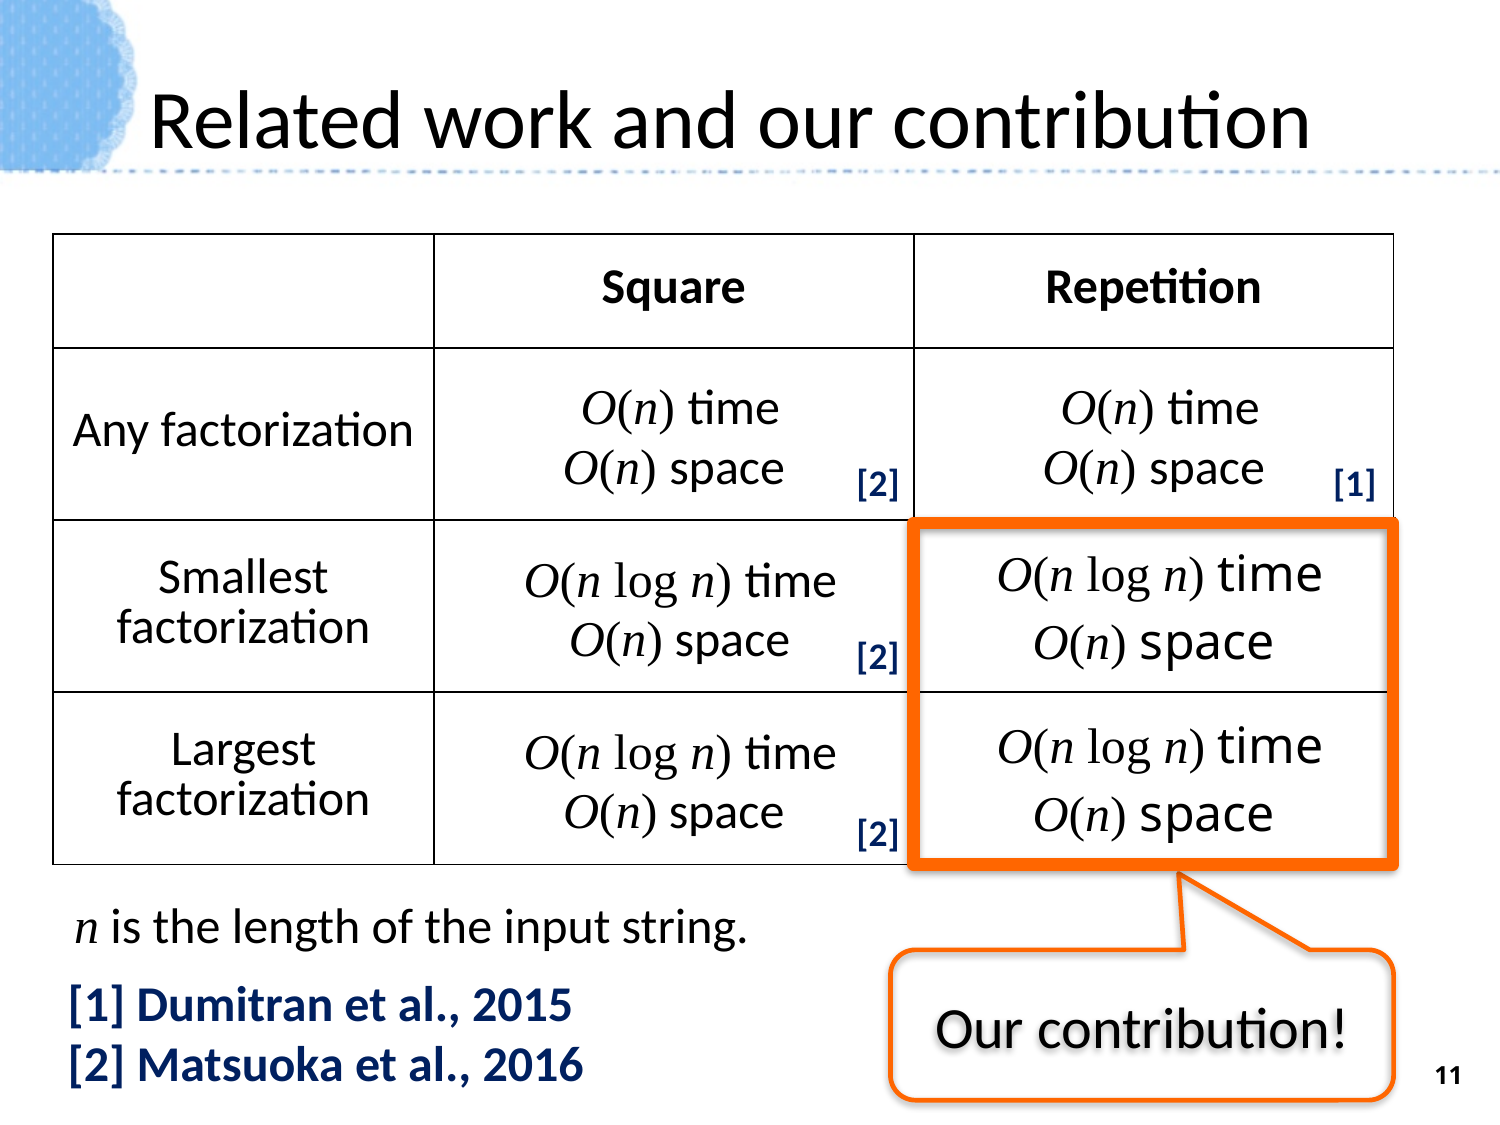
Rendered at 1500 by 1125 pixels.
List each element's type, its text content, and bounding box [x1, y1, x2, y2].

text_box n is the length of the input string. [59, 885, 764, 961]
text_box [2] [841, 451, 915, 512]
table_cell Any factorization [54, 349, 433, 519]
table_header Square [435, 235, 913, 347]
table_cell O(n log n) time O(n) space [435, 693, 908, 864]
table_cell O(n) time O(n) space [915, 349, 1393, 517]
table_cell Largest factorization [54, 693, 433, 864]
table_header [54, 235, 433, 347]
table_header Repetition [915, 235, 1393, 347]
picture [0, 0, 1500, 1125]
text_box [2] [841, 624, 915, 685]
text_box Our contribution! [889, 873, 1395, 1101]
table_cell O(n) time O(n) space [435, 349, 913, 519]
text_box [1] Dumitran et al., 2015 [2] Matsuoka et al., 2016 [53, 963, 742, 1099]
text_box [2] [841, 801, 915, 861]
table_cell O(n log n) time O(n) space [435, 521, 911, 691]
table_cell Smallest factorization [54, 521, 433, 691]
title Related work and our contribution [134, 45, 1478, 185]
text_box [1] [1318, 451, 1392, 512]
text_box [913, 522, 1394, 865]
slide_number 11 [1381, 1046, 1478, 1107]
